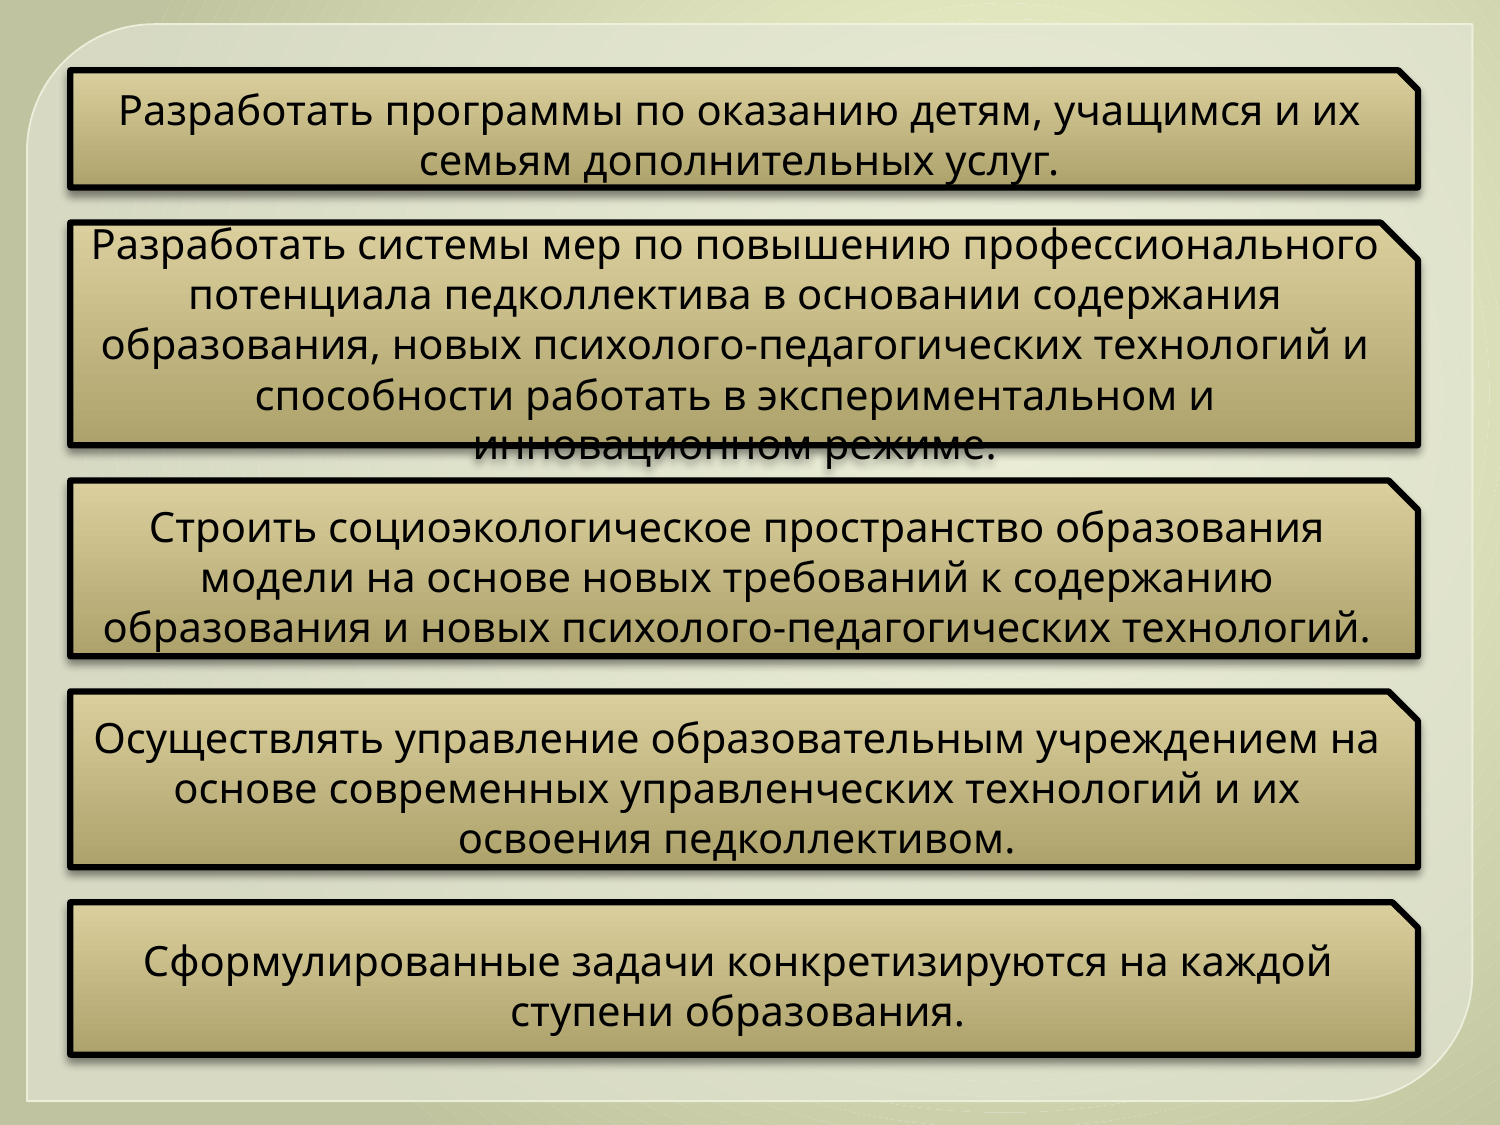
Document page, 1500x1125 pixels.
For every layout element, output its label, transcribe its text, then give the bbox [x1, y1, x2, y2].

text_box Строить социоэкологическое пространство образования модели на основе новых требований к содержанию образования и новых психолого-педагогических технологий. [69, 479, 1419, 658]
text_box Разработать программы по оказанию детям, учащимся и их семьям дополнительных услуг. [69, 69, 1419, 189]
text_box Сформулированные задачи конкретизируются на каждой ступени образования. [69, 901, 1419, 1056]
text_box Разработать системы мер по повышению профессионального потенциала педколлектива в основании содержания образования, новых психолого-педагогических технологий и способности работать в экспериментальном и инновационном режиме. [69, 221, 1419, 446]
text_box Осуществлять управление образовательным учреждением на основе современных управленческих технологий и их освоения педколлективом. [69, 690, 1419, 868]
